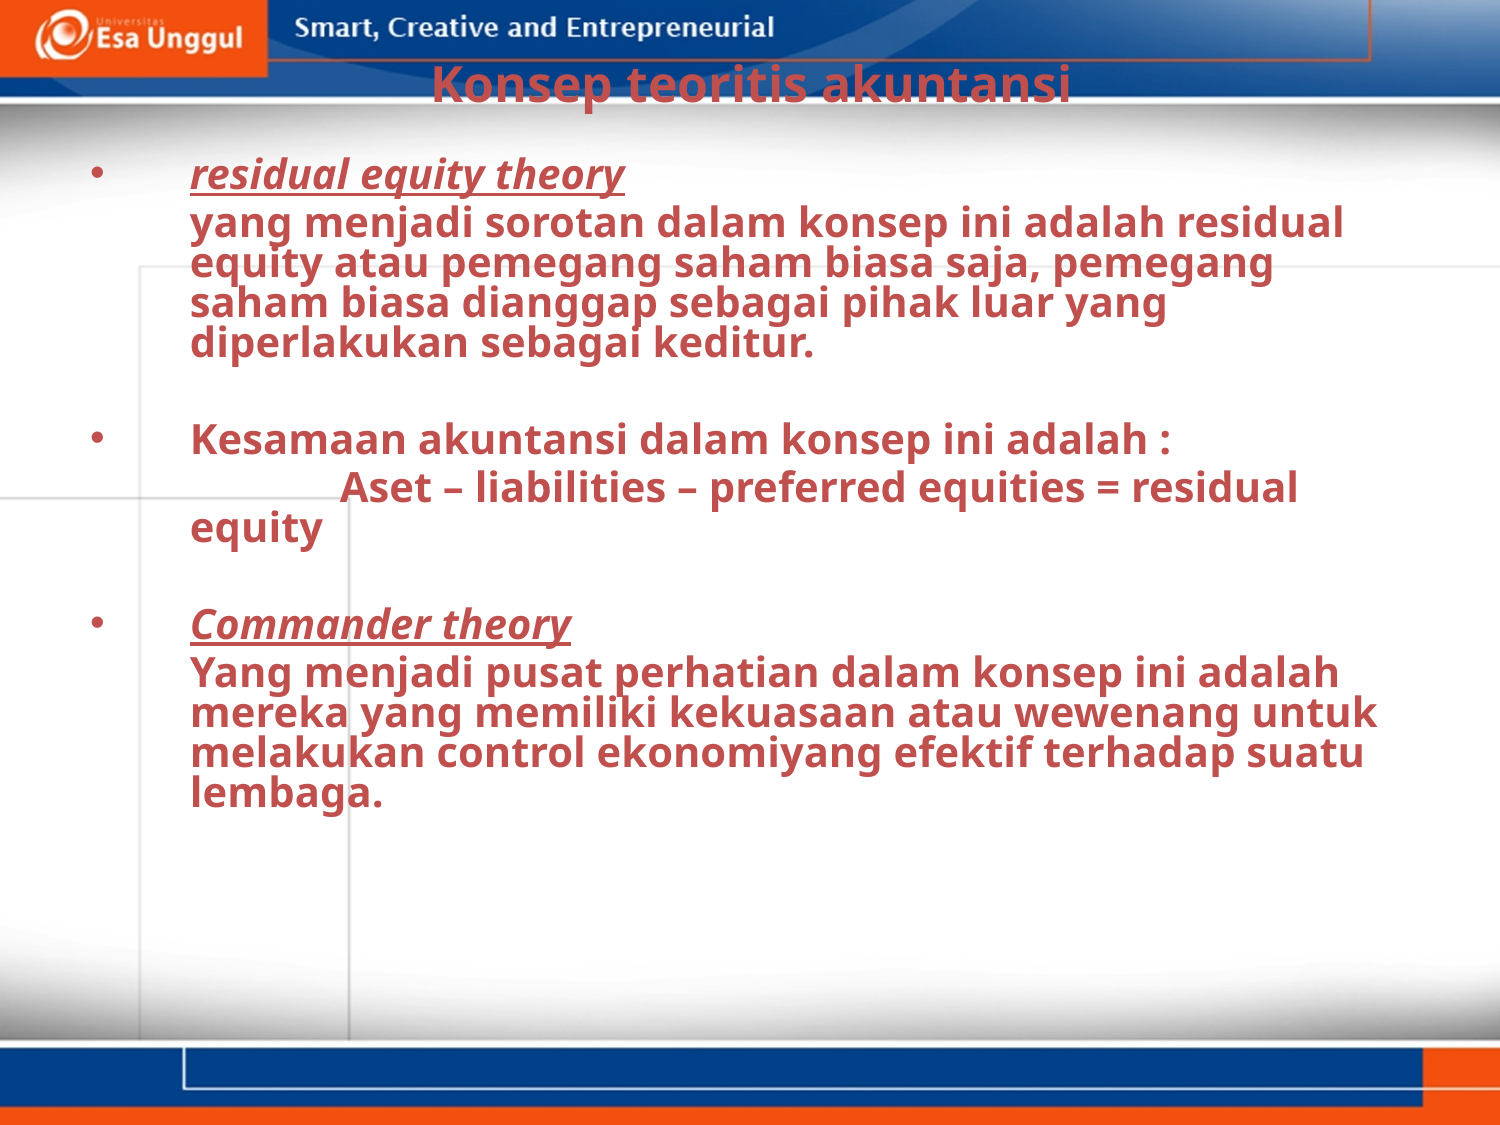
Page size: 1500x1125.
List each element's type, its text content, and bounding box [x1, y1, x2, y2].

picture [0, 0, 1500, 1125]
title Konsep teoritis akuntansi [76, 66, 1427, 159]
list residual equity theory yang menjadi sorotan dalam konsep ini adalah residual equity atau pemegang saham biasa saja, pemegang saham biasa dianggap sebagai pihak luar yang diperlakukan sebagai keditur. Kesamaan akuntansi dalam konsep ini adalah : Aset – liabilities – preferred equities = residual equity Commander theory Yang menjadi pusat perhatian dalam konsep ini adalah mereka yang memiliki kekuasaan atau wewenang untuk melakukan control ekonomiyang efektif terhadap suatu lembaga. [75, 149, 1438, 950]
